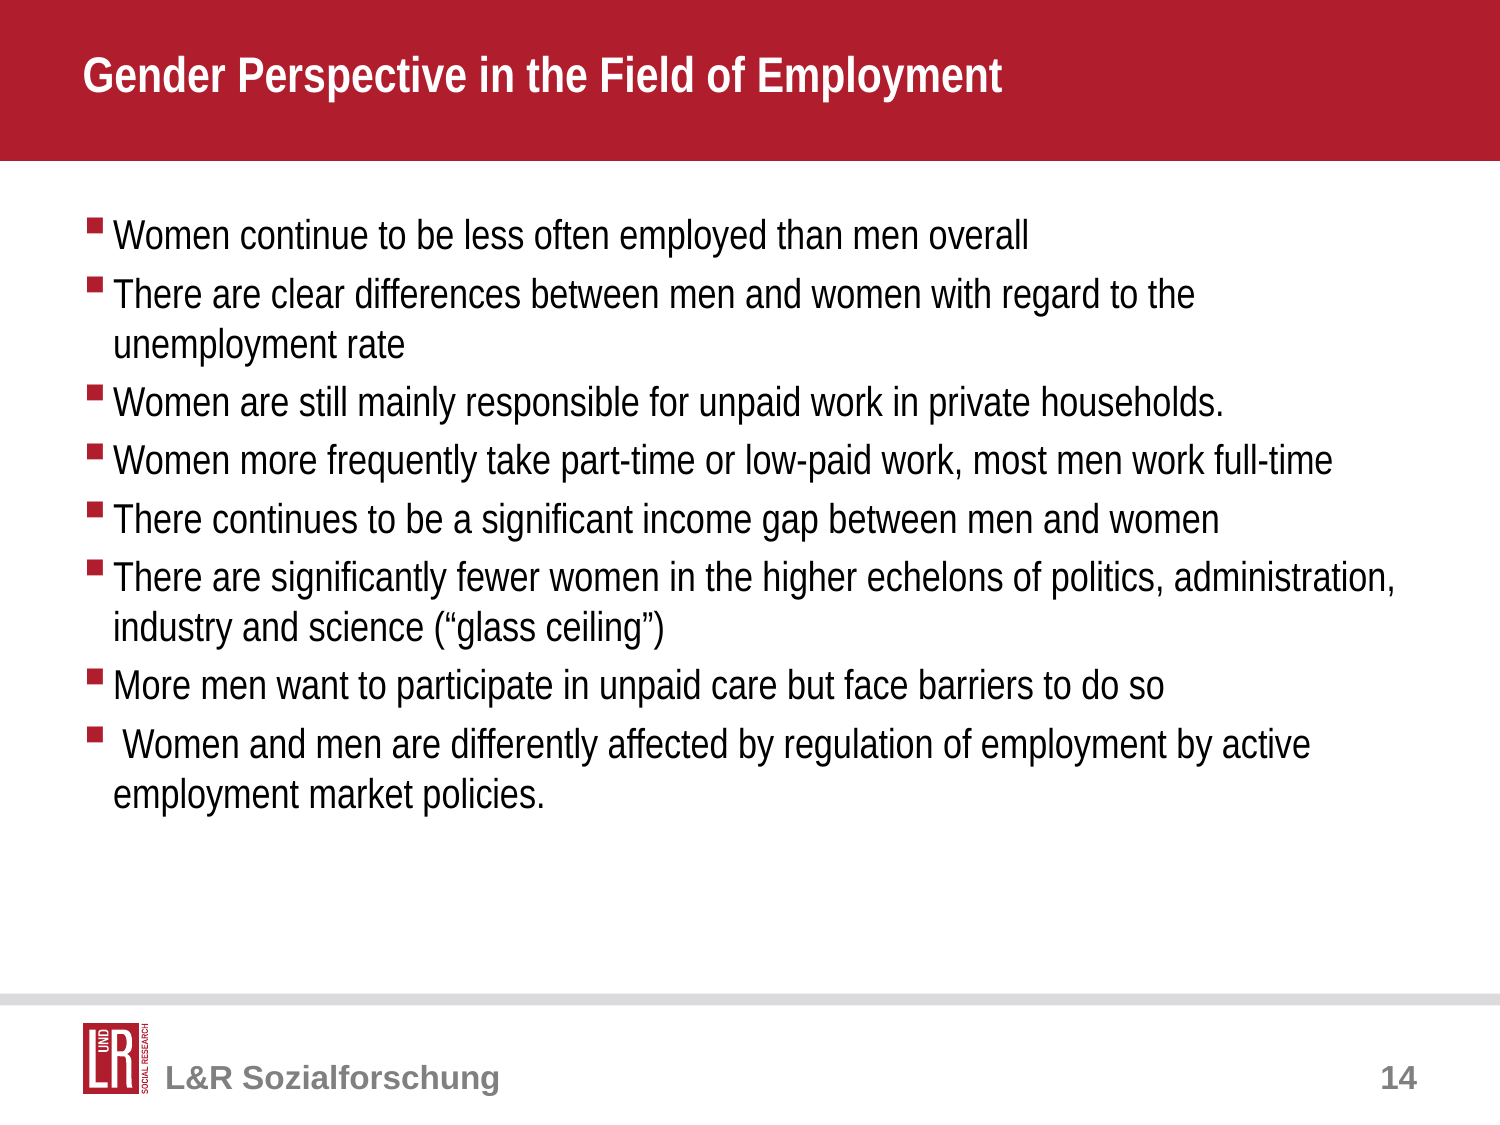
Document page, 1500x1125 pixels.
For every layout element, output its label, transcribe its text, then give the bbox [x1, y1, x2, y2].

slide_number 14 [1316, 1052, 1418, 1096]
title Gender Perspective in the Field of Employment [82, 31, 1430, 115]
list Women continue to be less often employed than men overall There are clear differences between men and women with regard to the unemployment rate Women are still mainly responsible for unpaid work in private households. Women more frequently take part-time or low-paid work, most men work full-time There continues to be a significant income gap between men and women There are significantly fewer women in the higher echelons of politics, administration, industry and science (“glass ceiling”) More men want to participate in unpaid care but face barriers to do so Women and men are differently affected by regulation of employment by active employment market policies. [82, 208, 1424, 929]
